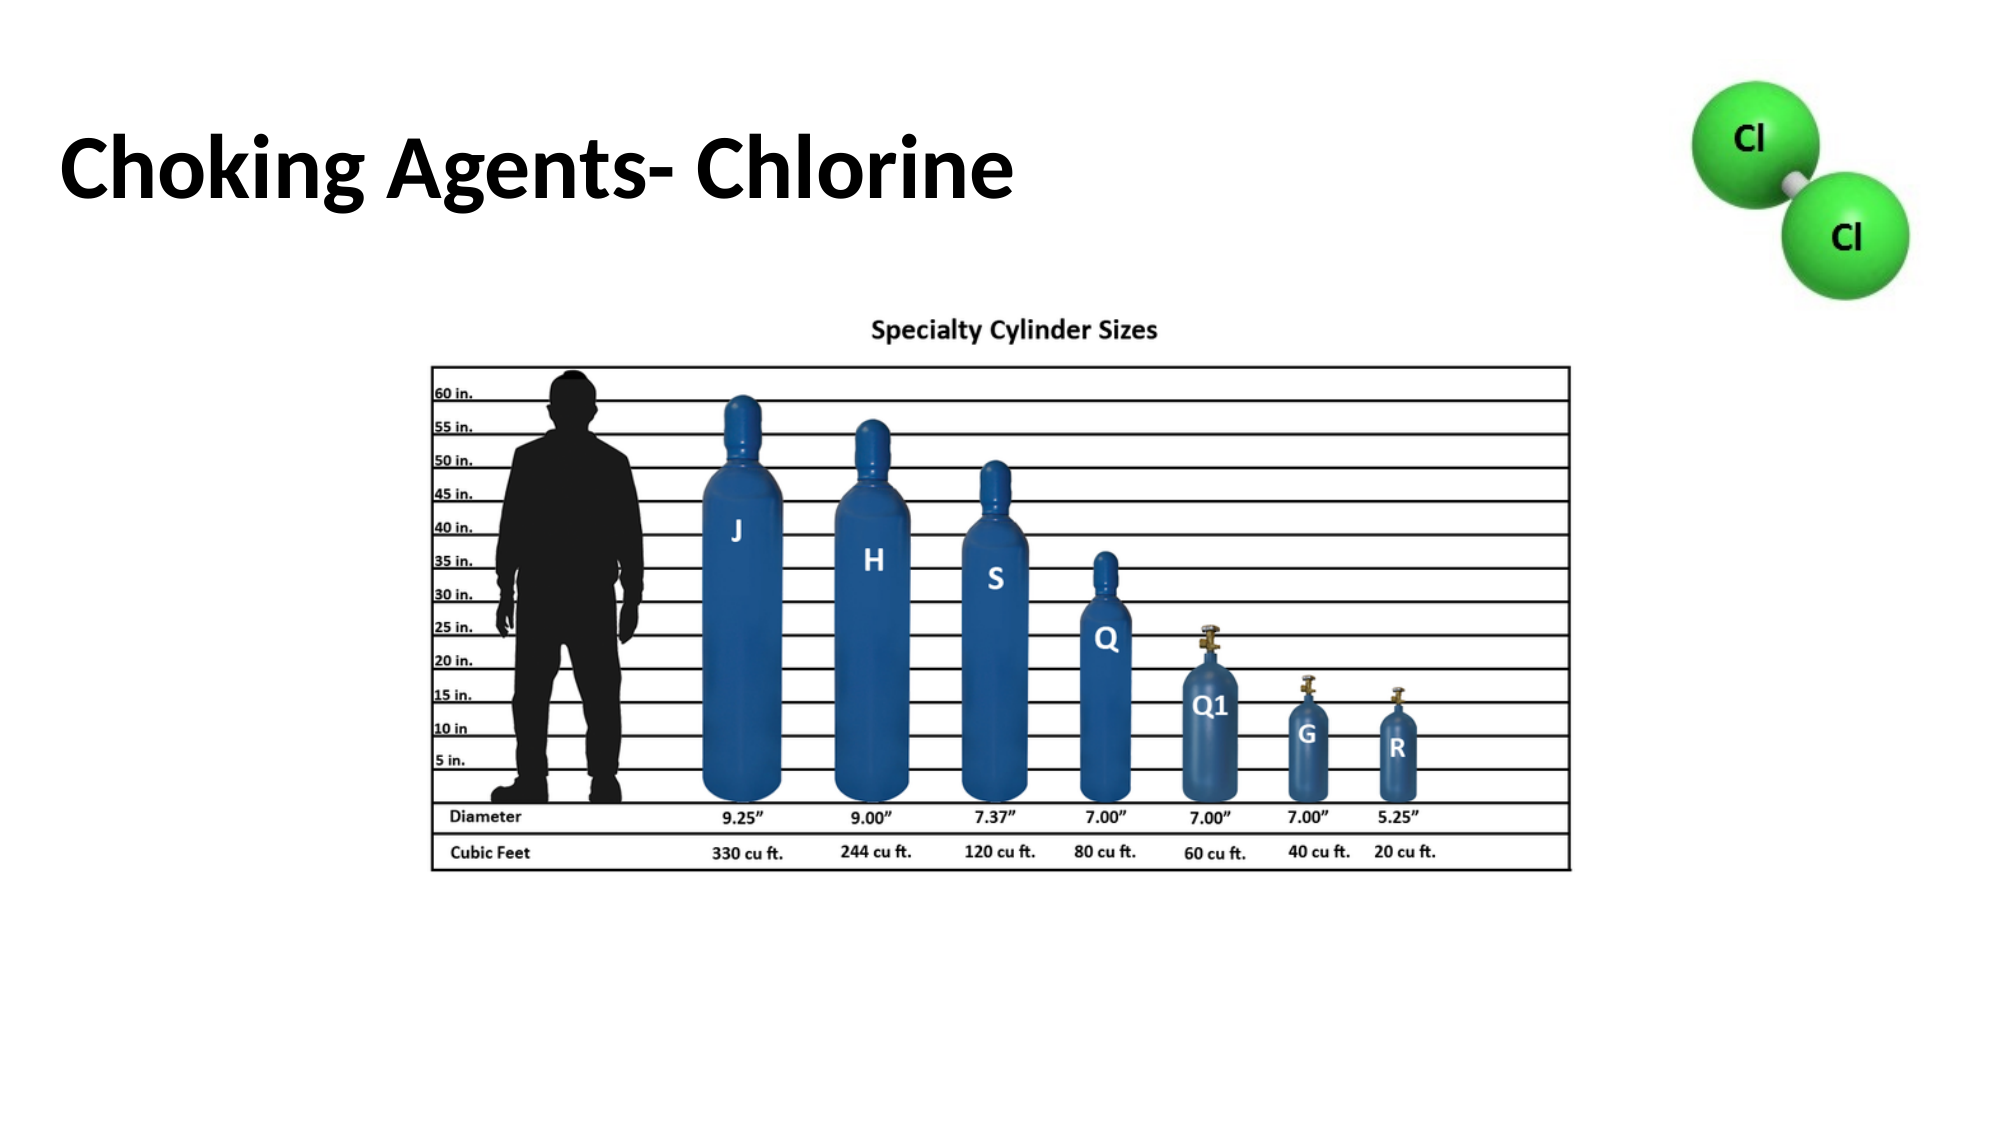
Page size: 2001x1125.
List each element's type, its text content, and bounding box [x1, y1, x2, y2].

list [364, 299, 1636, 891]
picture [1669, 59, 1933, 323]
title Choking Agents- Chlorine [45, 59, 1669, 278]
